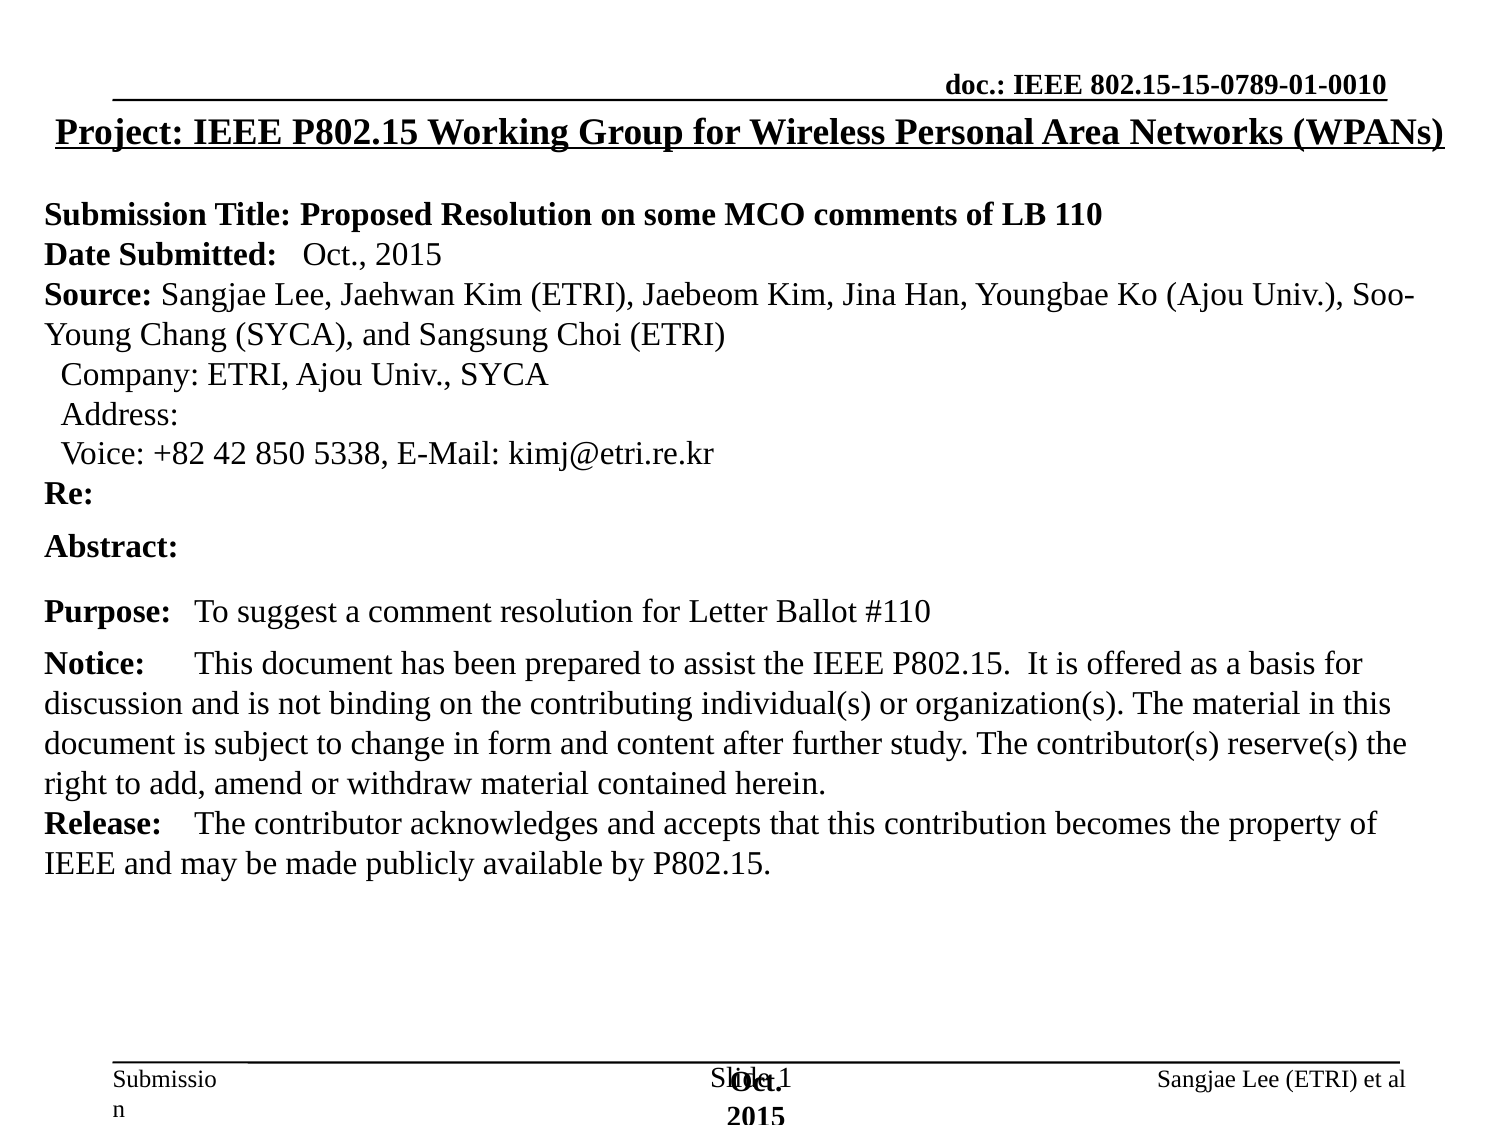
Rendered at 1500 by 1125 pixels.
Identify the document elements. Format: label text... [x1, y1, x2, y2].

slide_number Slide 1 [619, 1058, 883, 1095]
footer Sangjae Lee (ETRI) et al [820, 1061, 1413, 1093]
text_box Project: IEEE P802.15 Working Group for Wireless Personal Area Networks (WPANs) Submission Title: Proposed Resolution on some MCO comments of LB 110 Date Submitted: Oct., 2015 Source: Sangjae Lee, Jaehwan Kim (ETRI), Jaebeom Kim, Jina Han, Youngbae Ko (Ajou Univ.), Soo-Young Chang (SYCA), and Sangsung Choi (ETRI) Company: ETRI, Ajou Univ., SYCA Address: Voice: +82 42 850 5338, E-Mail: kimj@etri.re.kr Re: Abstract: Purpose: To suggest a comment resolution for Letter Ballot #110 Notice: This document has been prepared to assist the IEEE P802.15. It is offered as a basis for discussion and is not binding on the contributing individual(s) or organization(s). The material in this document is subject to change in form and content after further study. The contributor(s) reserve(s) the right to add, amend or withdraw material contained herein. Release: The contributor acknowledges and accepts that this contribution becomes the property of IEEE and may be made publicly available by P802.15. [29, 99, 1471, 889]
